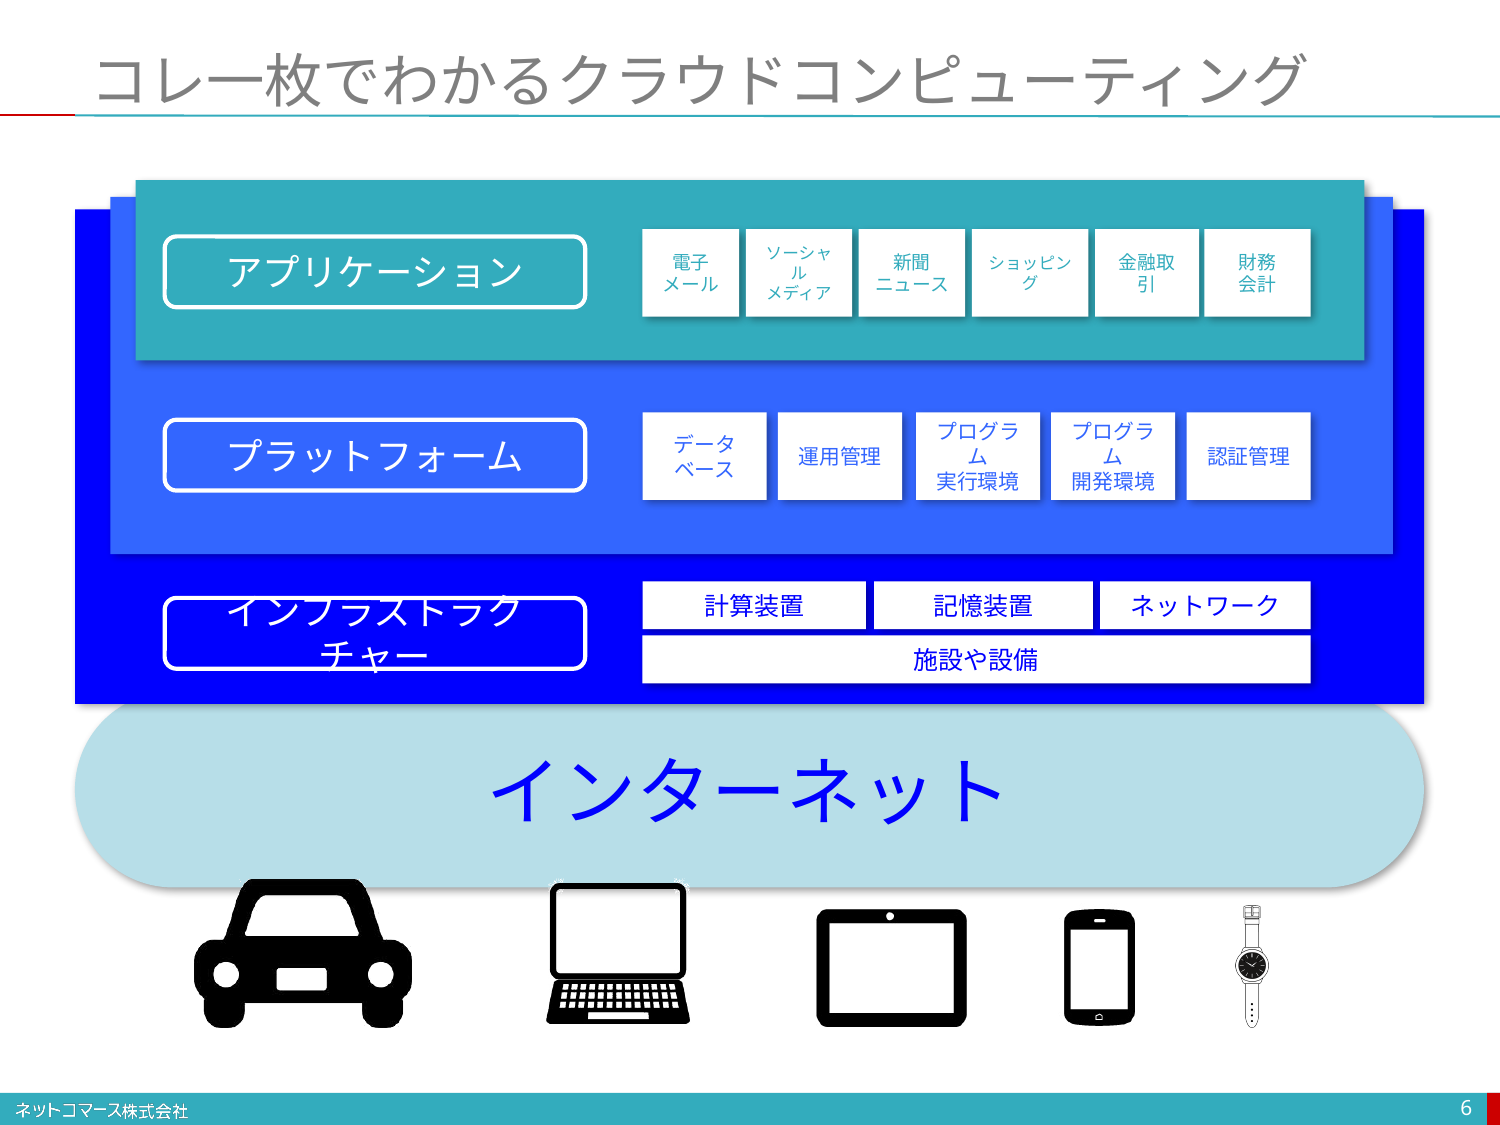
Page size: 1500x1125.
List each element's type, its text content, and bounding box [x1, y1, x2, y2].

text_box ソーシャル メディア [744, 227, 854, 319]
text_box 記憶装置 [872, 579, 1095, 631]
text_box [108, 195, 1395, 556]
text_box 施設や設備 [640, 633, 1313, 685]
picture [1057, 900, 1138, 1029]
text_box 新聞 ニュース [857, 227, 967, 319]
text_box [133, 178, 1366, 362]
text_box インターネット [72, 716, 1426, 890]
text_box ネットワーク [1098, 579, 1313, 631]
text_box プログラム 開発環境 [1049, 410, 1177, 502]
slide_number 6 [1137, 1091, 1488, 1125]
text_box 計算装置 [641, 579, 868, 631]
picture [543, 871, 691, 1029]
text_box 電子 メール [640, 227, 741, 319]
picture [1235, 905, 1269, 1029]
text_box 運用管理 [776, 410, 904, 502]
text_box ショッピング [970, 227, 1091, 319]
text_box アプリケーション [162, 234, 588, 310]
picture [16, 1101, 188, 1120]
text_box [73, 207, 1426, 706]
text_box 財務 会計 [1202, 227, 1313, 319]
text_box 補足資料 [914, 411, 1322, 510]
text_box インフラストラクチャー [162, 595, 588, 671]
text_box 認証管理 [1184, 410, 1313, 502]
picture [814, 894, 968, 1029]
text_box 金融取引 [1093, 227, 1201, 319]
text_box データ ベース [641, 410, 769, 502]
text_box プラットフォーム [162, 417, 588, 493]
text_box プログラム 実行環境 [914, 410, 1042, 502]
picture [194, 878, 412, 1029]
text_box 補足資料 [642, 412, 914, 510]
title コレ一枚でわかるクラウドコンピューティング [75, 45, 1500, 114]
